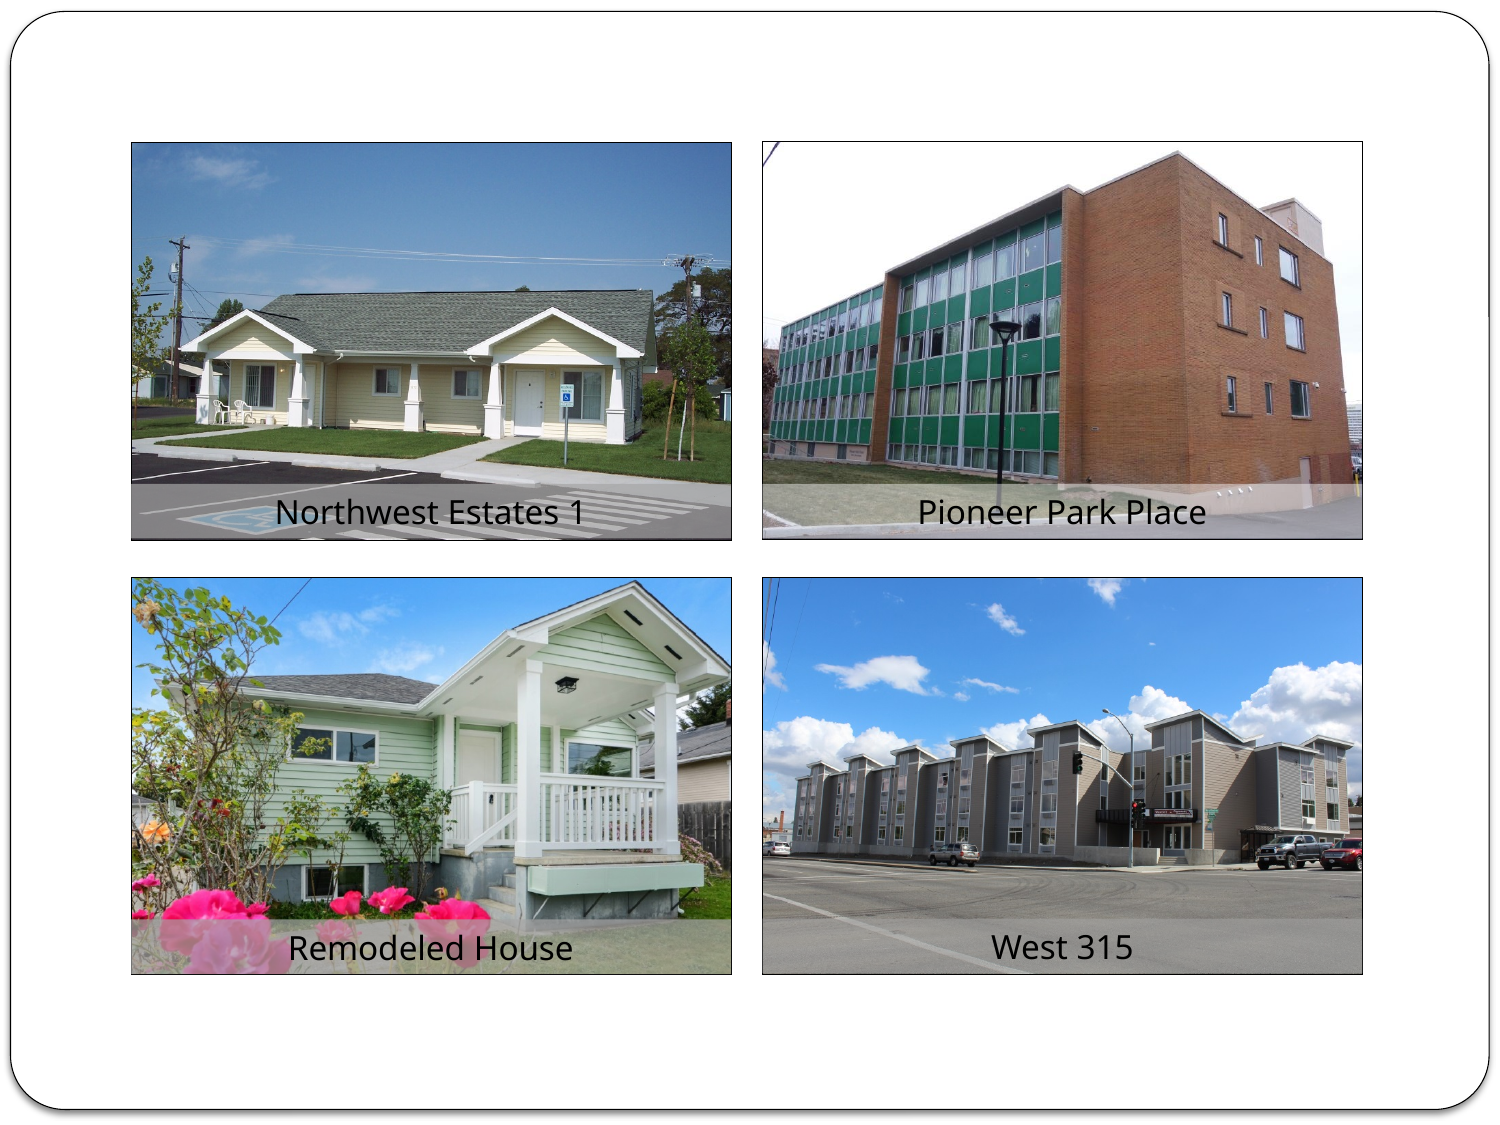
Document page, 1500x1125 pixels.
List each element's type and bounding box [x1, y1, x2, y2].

text_box [761, 141, 1363, 540]
text_box [130, 142, 732, 541]
text_box [762, 577, 1363, 976]
text_box [130, 577, 732, 976]
